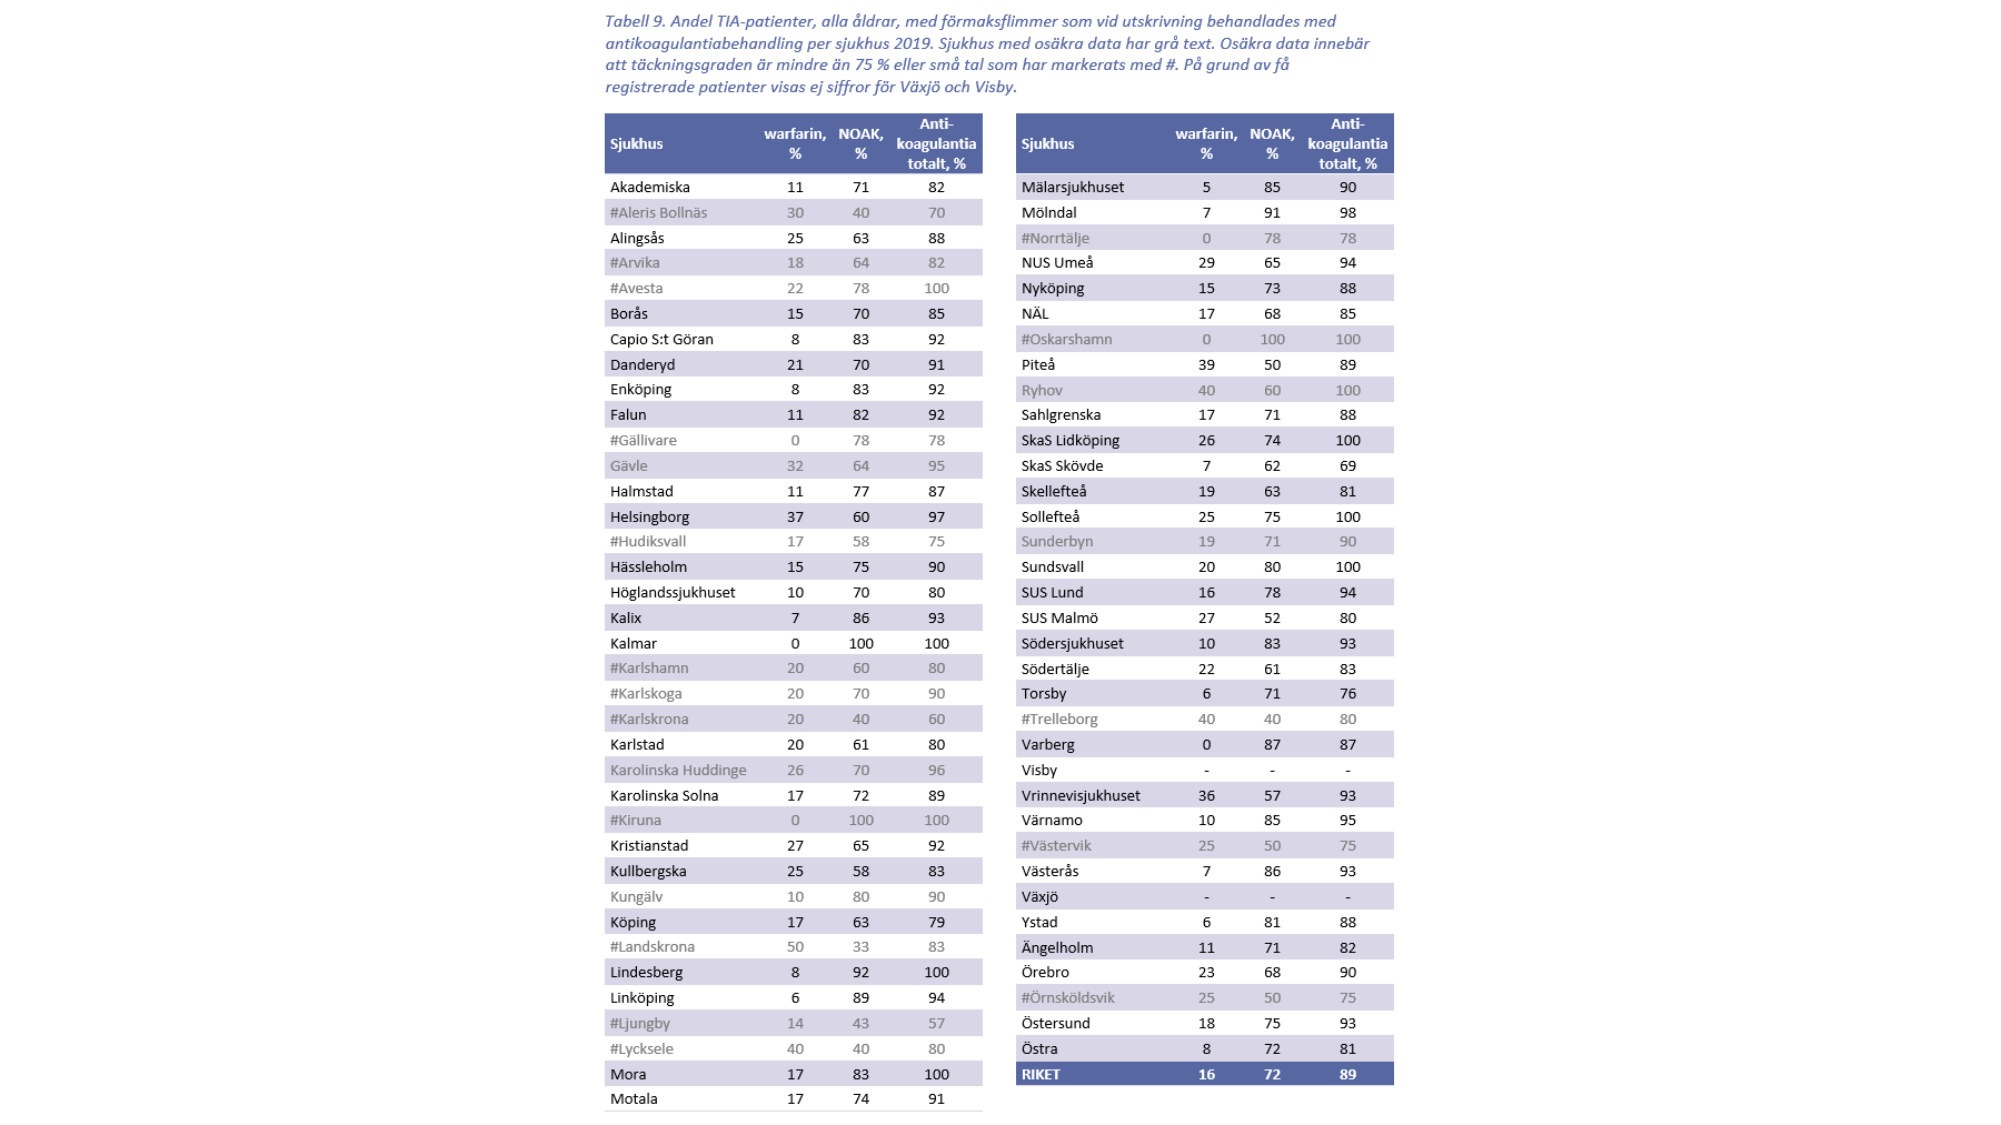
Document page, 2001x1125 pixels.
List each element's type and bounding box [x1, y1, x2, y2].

picture [587, 0, 1413, 1125]
